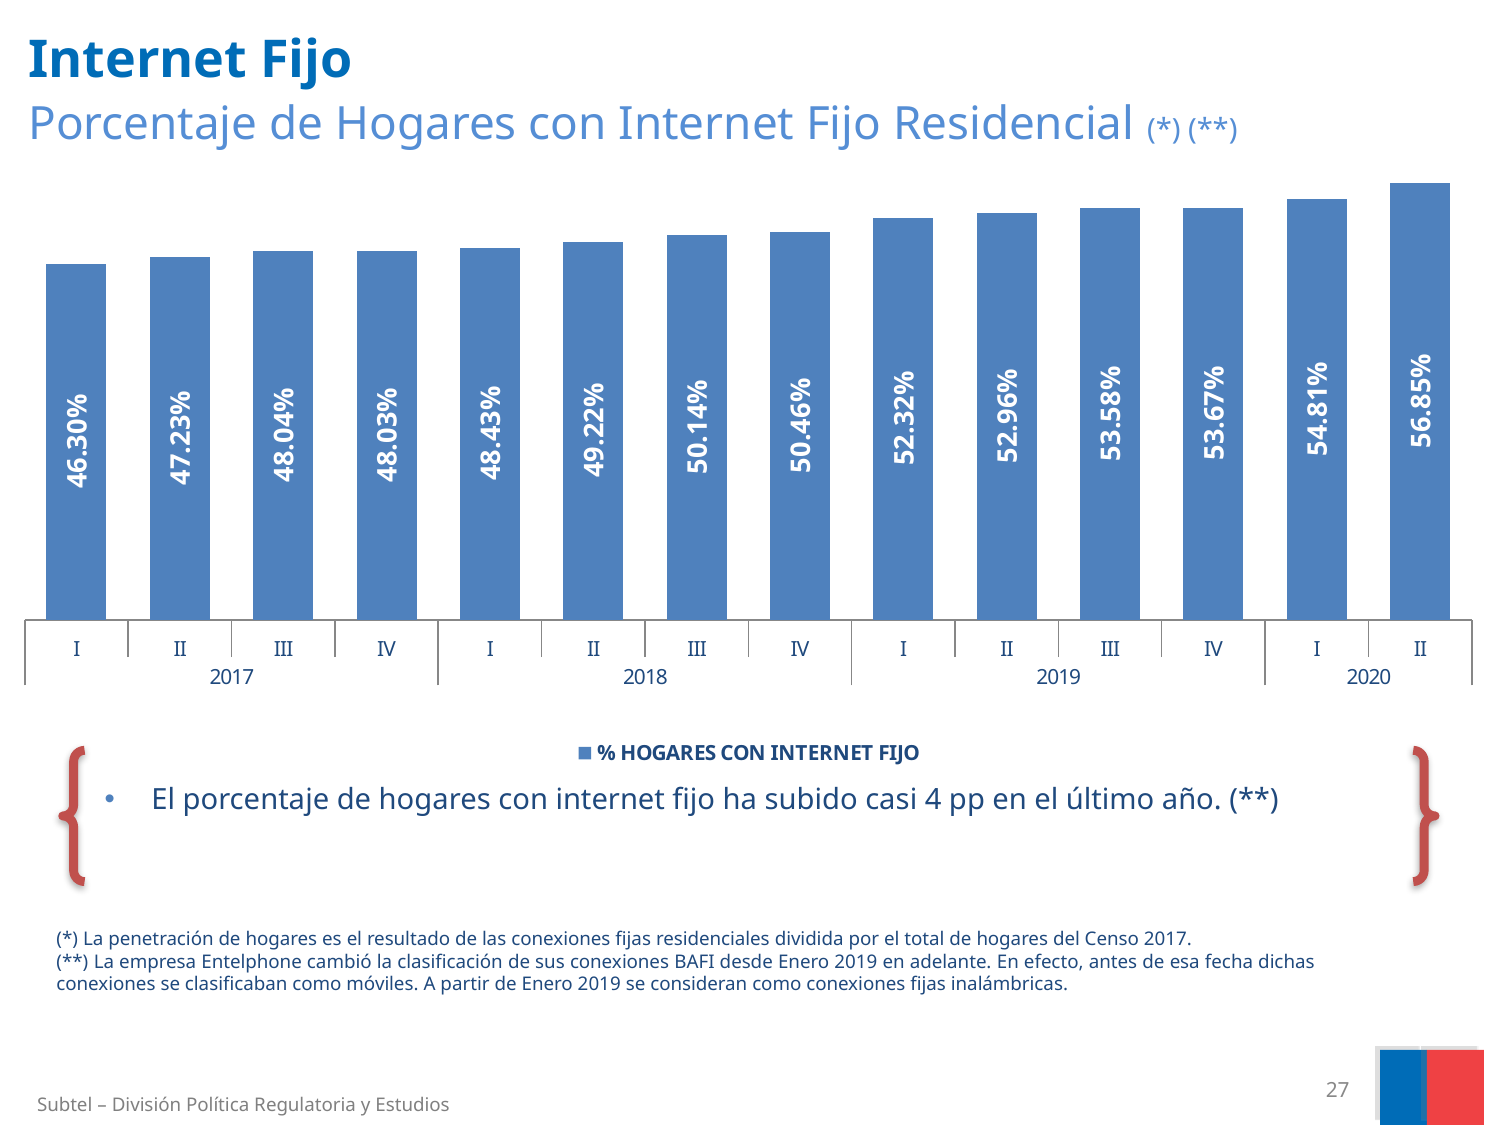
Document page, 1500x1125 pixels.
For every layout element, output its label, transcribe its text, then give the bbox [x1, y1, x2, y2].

text_box Internet Fijo Porcentaje de Hogares con Internet Fijo Residencial (*) (**) [0, 17, 1407, 158]
text_box El porcentaje de hogares con internet fijo ha subido casi 4 pp en el último año. (**) [89, 783, 1407, 823]
slide_number 27 [1014, 1070, 1365, 1112]
text_box (*) La penetración de hogares es el resultado de las conexiones fijas residenciales dividida por el total de hogares del Censo 2017. (**) La empresa Entelphone cambió la clasificación de sus conexiones BAFI desde Enero 2019 en adelante. En efecto, antes de esa fecha dichas conexiones se clasificaban como móviles. A partir de Enero 2019 se consideran como conexiones fijas inalámbricas. [41, 919, 1328, 1025]
text_box [59, 783, 1439, 885]
chart [19, 158, 1478, 774]
text_box Subtel – División Política Regulatoria y Estudios [22, 1084, 823, 1125]
